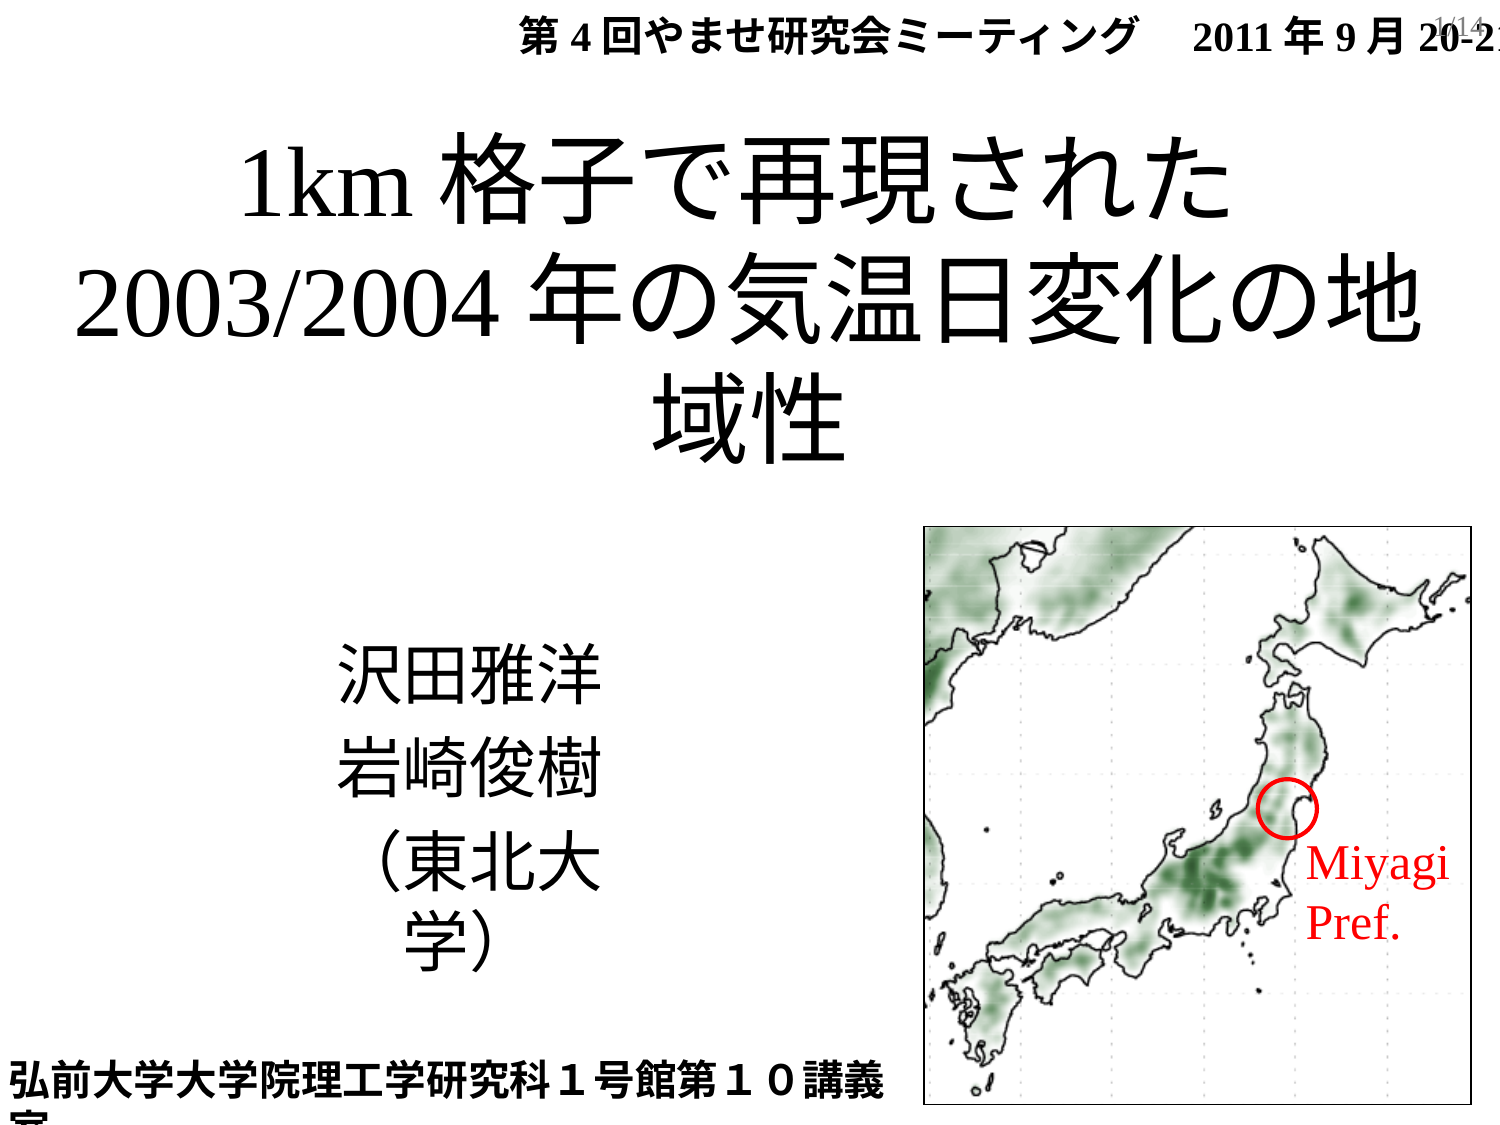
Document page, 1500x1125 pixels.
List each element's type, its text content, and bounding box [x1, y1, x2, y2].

subtitle 沢田雅洋 岩崎俊樹 （東北大学） [285, 625, 654, 1046]
title 1km格子で再現された2003/2004年の気温日変化の地域性 [39, 113, 1460, 480]
picture [924, 526, 1471, 1104]
text_box 弘前大学大学院理工学研究科１号館第１０講義室 [0, 1046, 934, 1125]
text_box 第4回やませ研究会ミーティング 2011年9月20-21日 [504, 2, 1500, 68]
slide_number 1/14 [1287, 0, 1500, 63]
